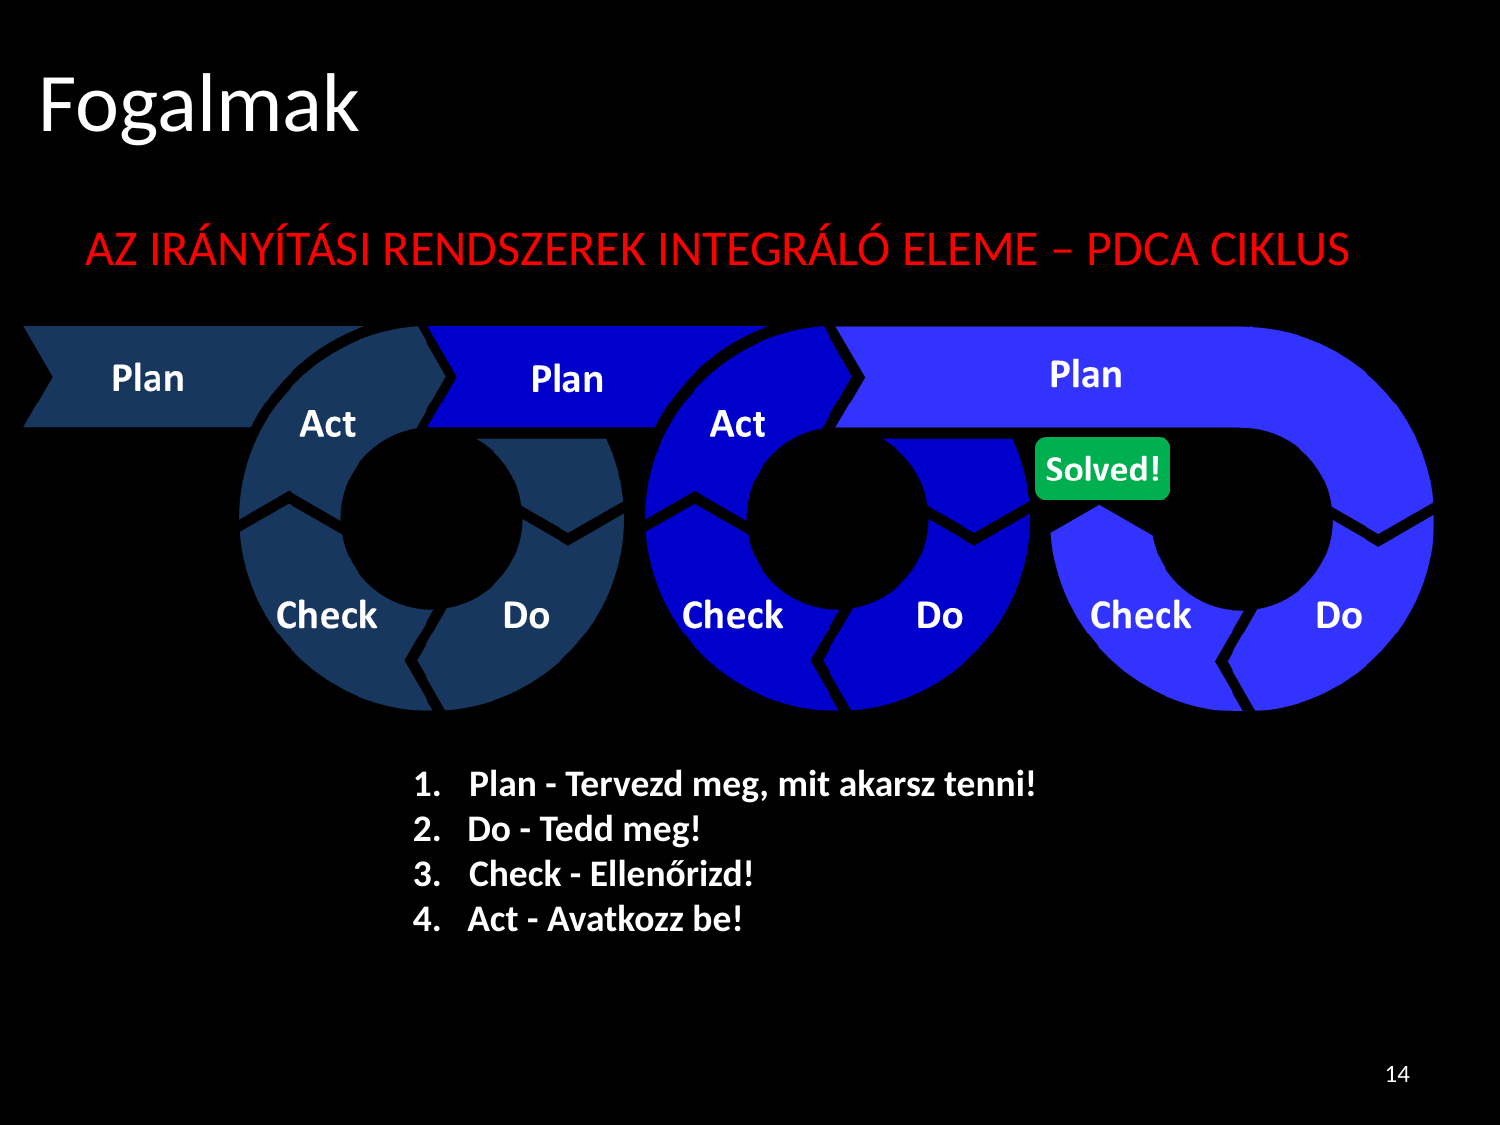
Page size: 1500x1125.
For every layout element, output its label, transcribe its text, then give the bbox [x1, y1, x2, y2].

text_box AZ IRÁNYÍTÁSI RENDSZEREK INTEGRÁLÓ ELEME – PDCA CIKLUS [70, 208, 1500, 373]
text_box Plan - Tervezd meg, mit akarsz tenni! 2. Do - Tedd meg! Check - Ellenőrizd! 4. Act - Avatkozz be! [398, 751, 1053, 947]
picture [23, 325, 1434, 711]
text_box Fogalmak [23, 42, 715, 154]
slide_number 14 [1074, 1042, 1425, 1103]
